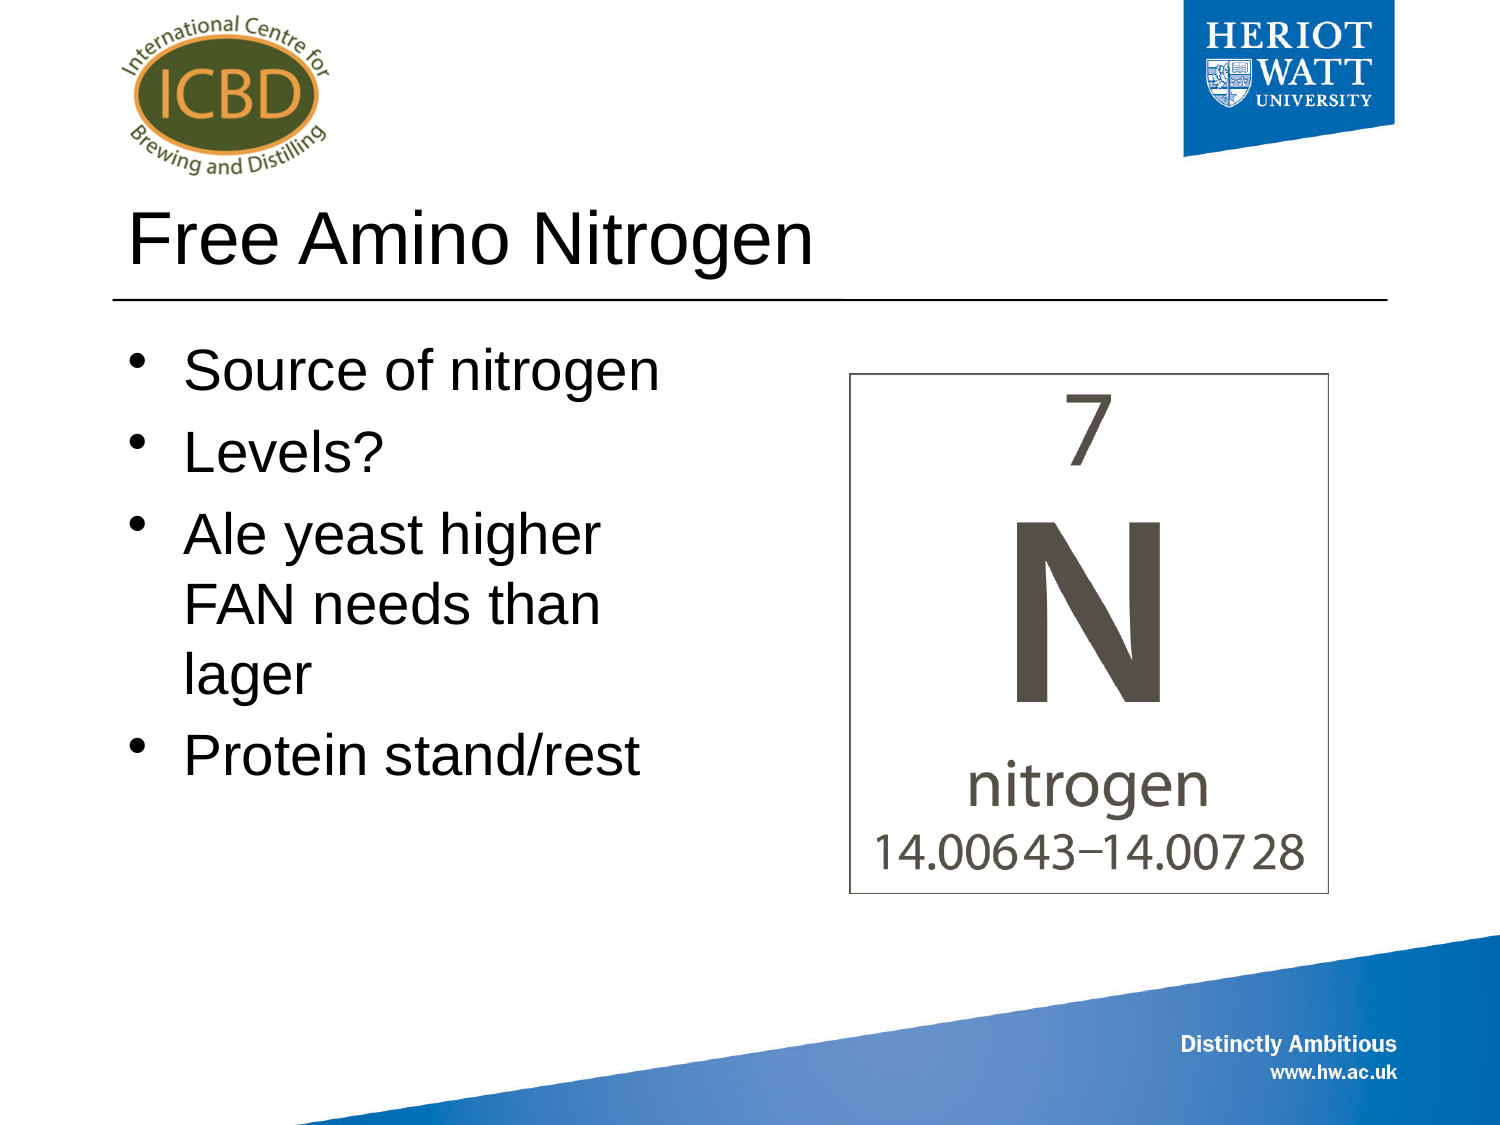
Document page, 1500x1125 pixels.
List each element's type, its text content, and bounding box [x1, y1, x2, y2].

list Source of nitrogen Levels? Ale yeast higher FAN needs than lager Protein stand/rest [112, 324, 738, 1000]
picture [0, 0, 1500, 1125]
title Free Amino Nitrogen [112, 37, 1138, 288]
